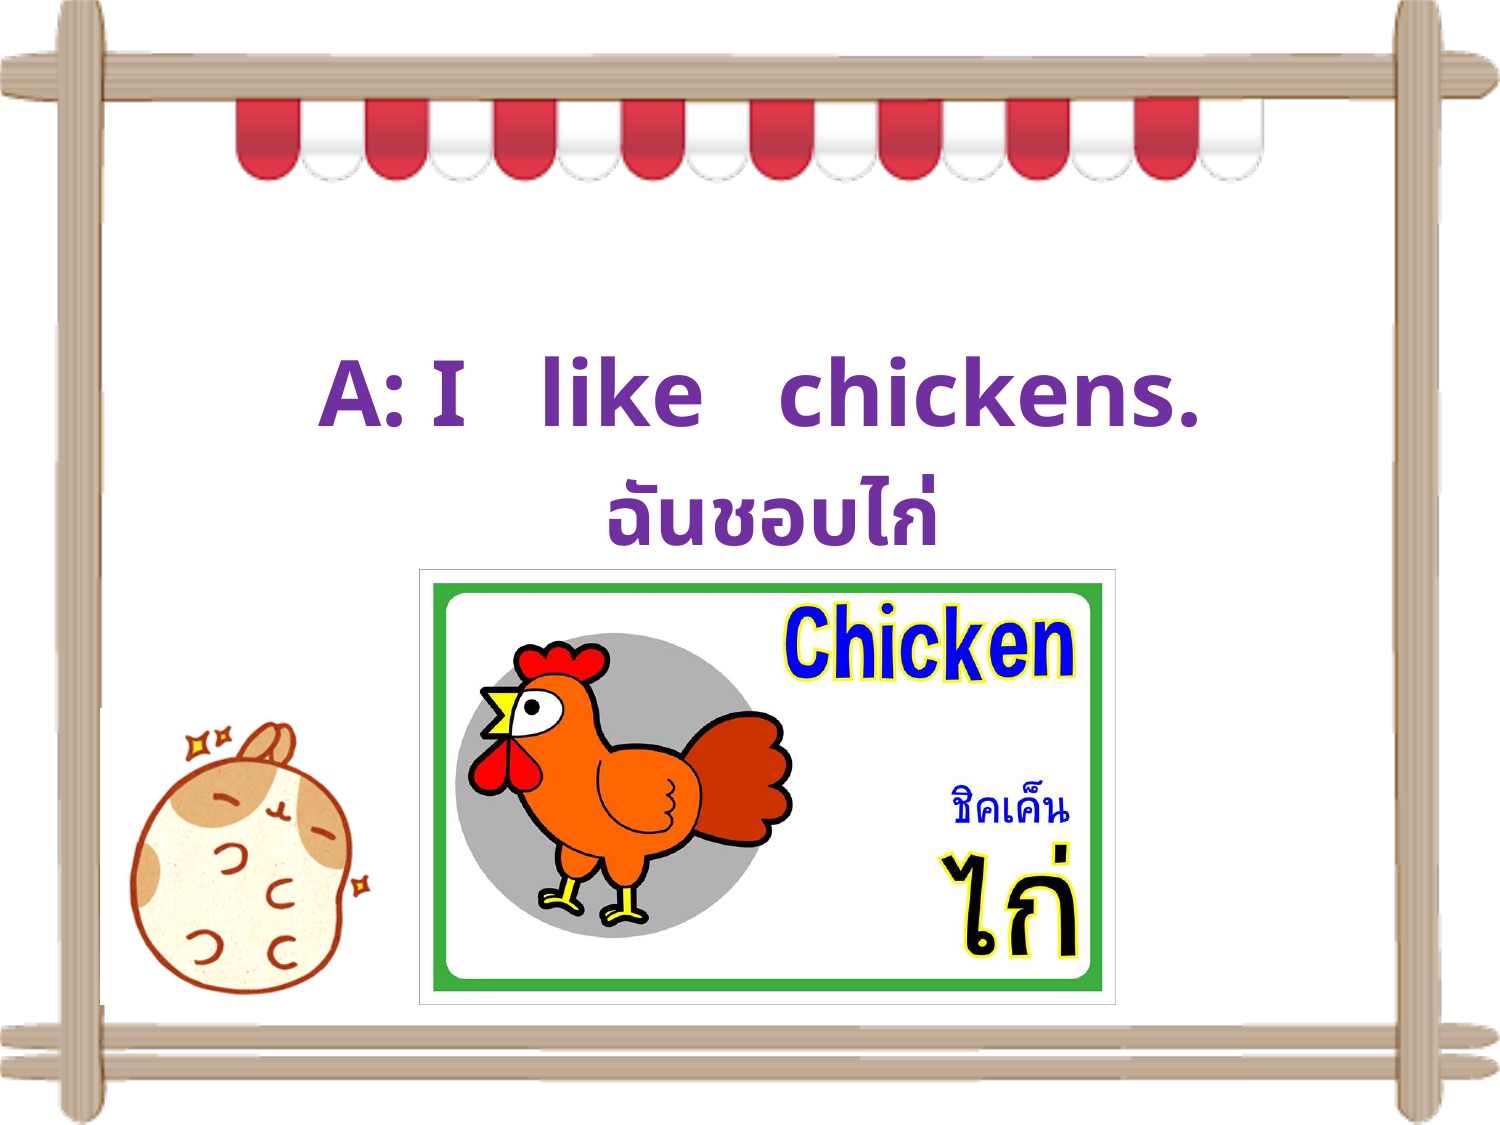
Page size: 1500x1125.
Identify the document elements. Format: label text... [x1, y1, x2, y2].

subtitle A: I like chickens. ฉันชอบไก่ [247, 327, 1298, 575]
picture [0, 0, 1500, 1125]
